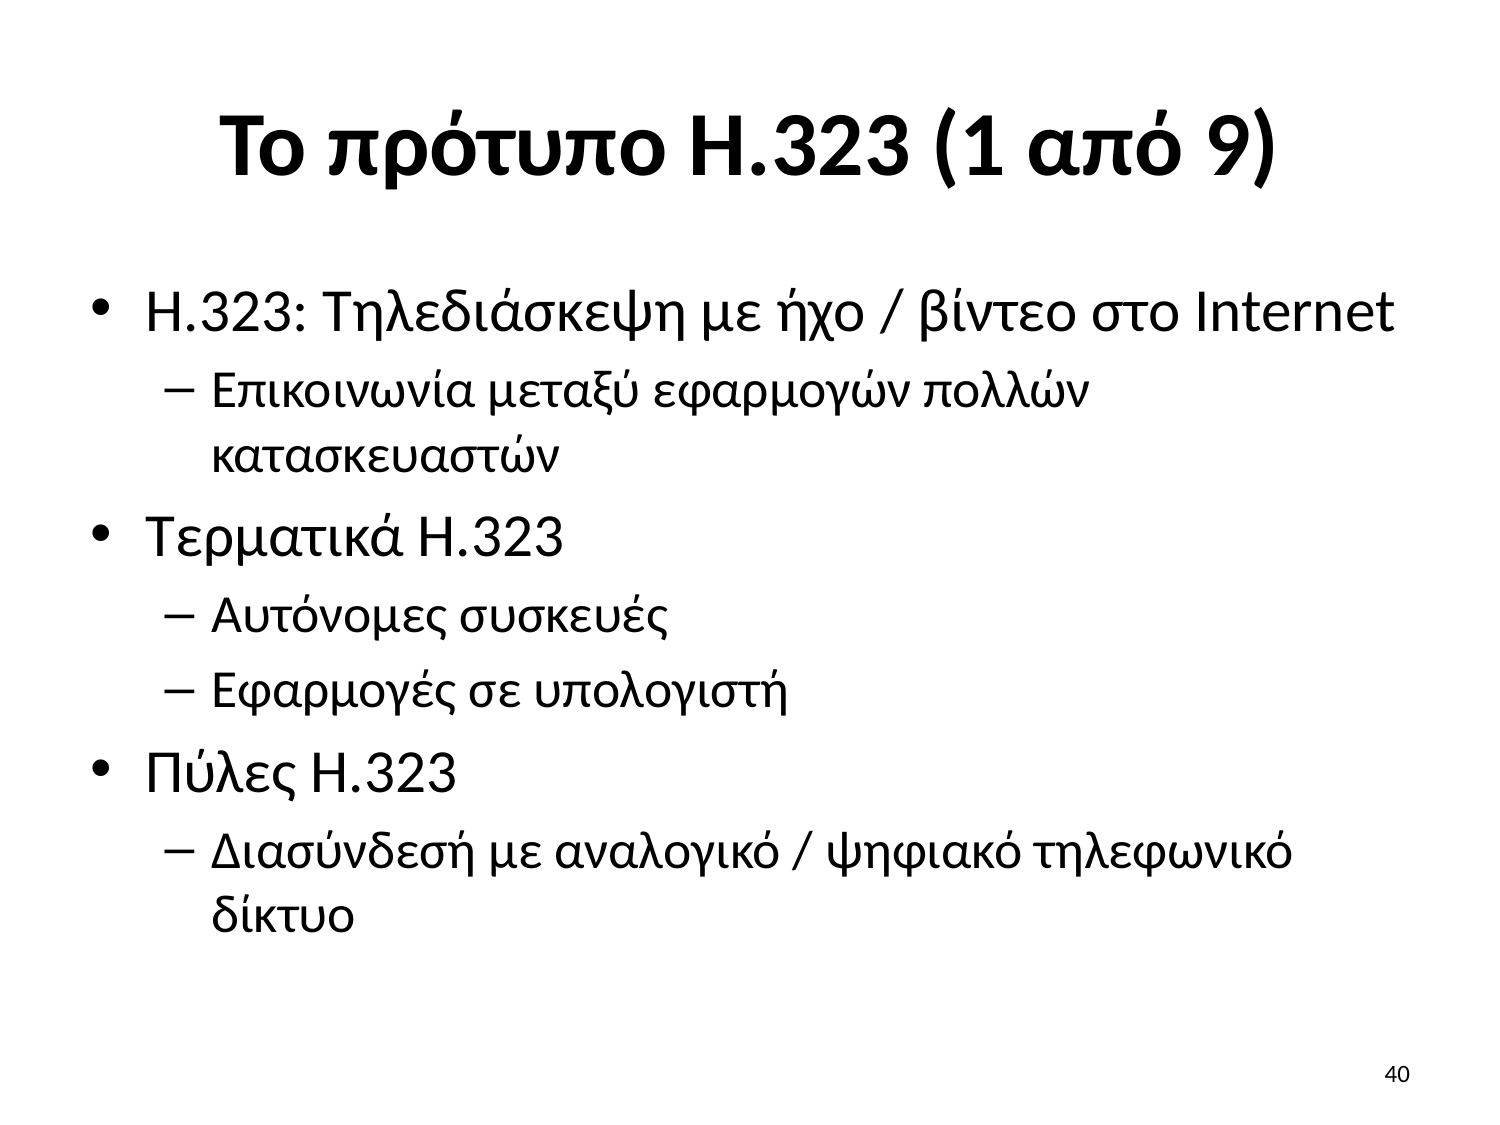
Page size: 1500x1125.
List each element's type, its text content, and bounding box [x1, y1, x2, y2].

title Το πρότυπο H.323 (1 από 9) [75, 45, 1425, 233]
slide_number 40 [1074, 1042, 1425, 1103]
list H.323: Τηλεδιάσκεψη με ήχο / βίντεο στο Internet Επικοινωνία μεταξύ εφαρμογών πολλών κατασκευαστών Τερματικά H.323 Αυτόνομες συσκευές Εφαρμογές σε υπολογιστή Πύλες H.323 Διασύνδεσή με αναλογικό / ψηφιακό τηλεφωνικό δίκτυο [75, 262, 1425, 1005]
